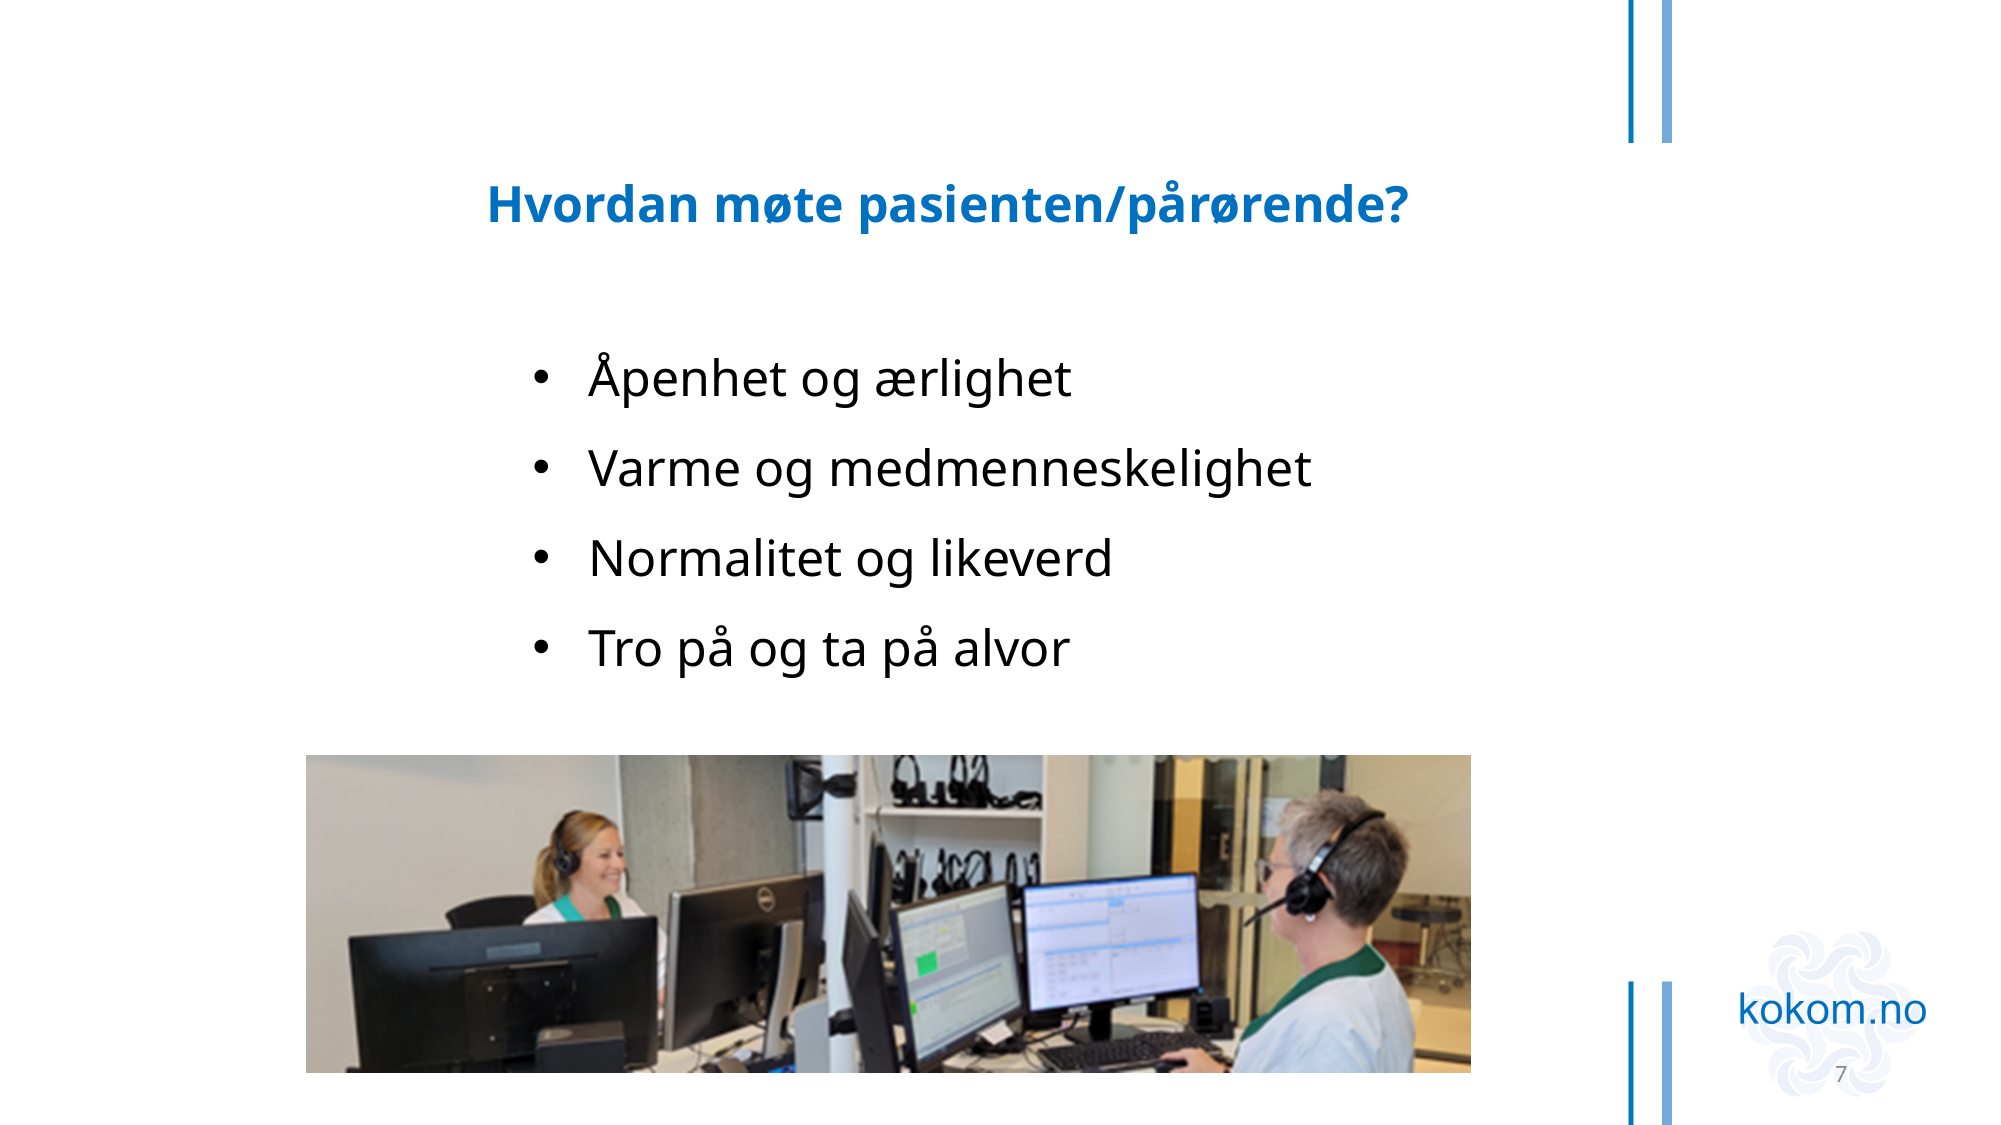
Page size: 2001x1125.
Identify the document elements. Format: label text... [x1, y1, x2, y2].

text_box Hvordan møte pasienten/pårørende? [471, 164, 1426, 240]
text_box Åpenhet og ærlighet Varme og medmenneskelighet Normalitet og likeverd Tro på og ta på alvor [517, 308, 1545, 684]
slide_number 7 [1412, 1042, 1863, 1103]
picture [0, 0, 2001, 1125]
